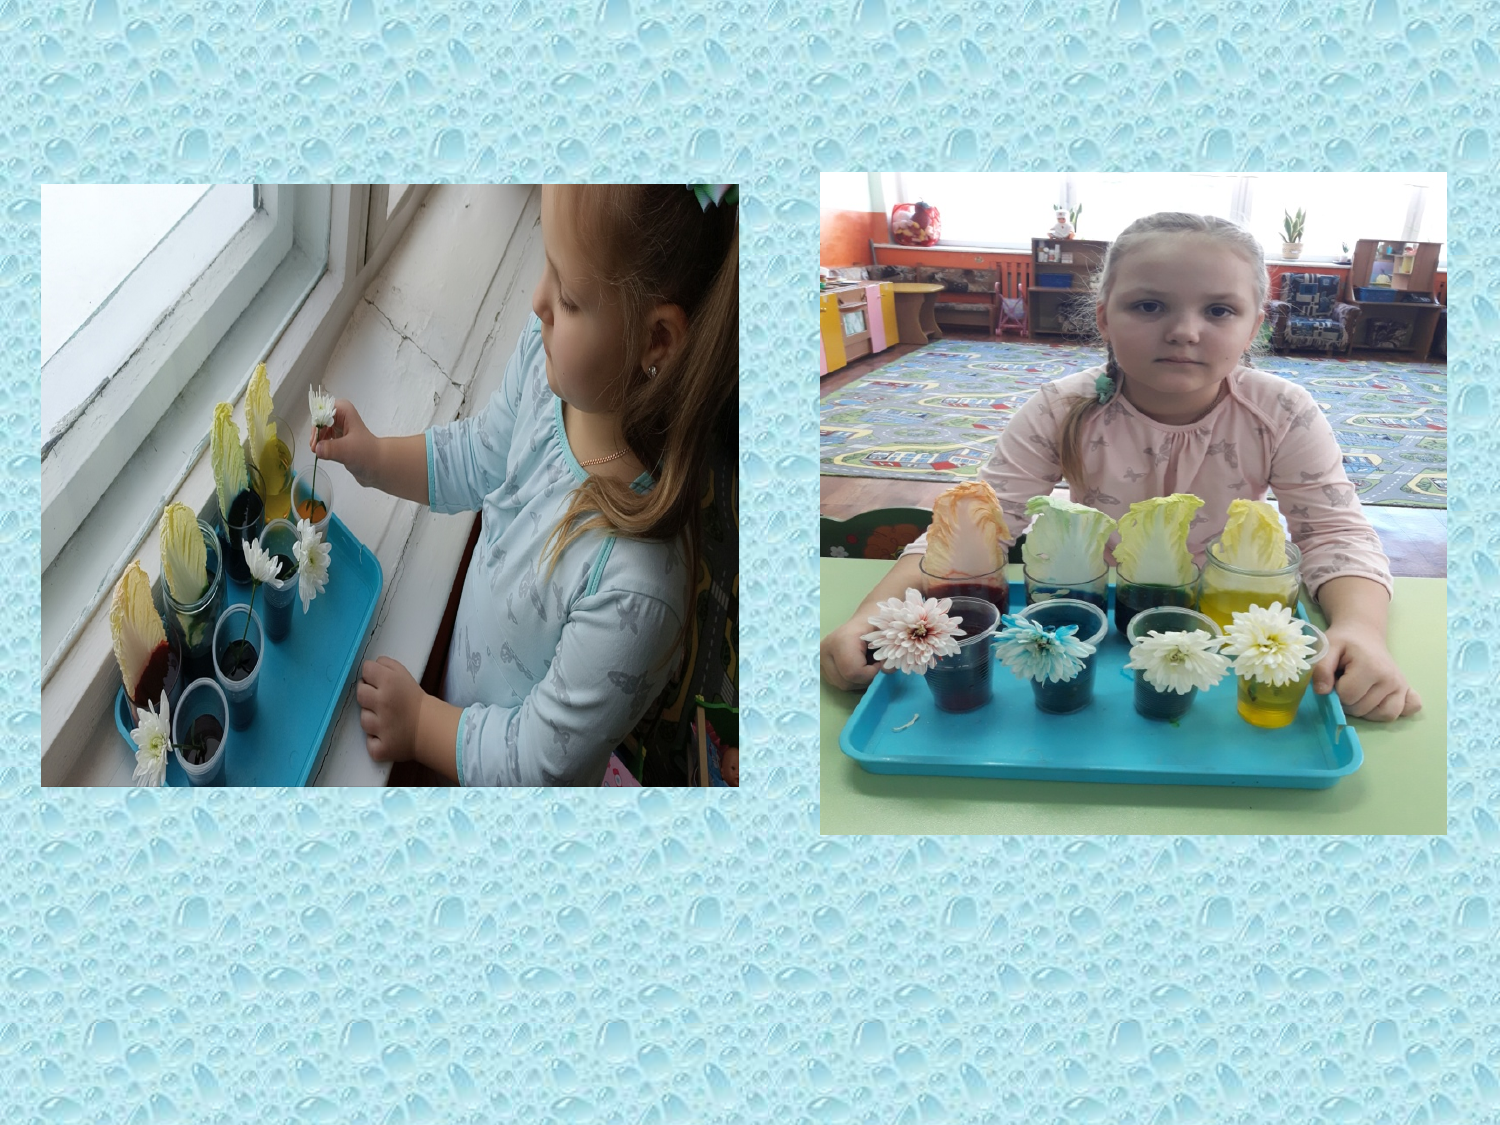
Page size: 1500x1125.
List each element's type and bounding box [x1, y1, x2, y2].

picture [820, 172, 1448, 835]
picture [41, 184, 739, 788]
